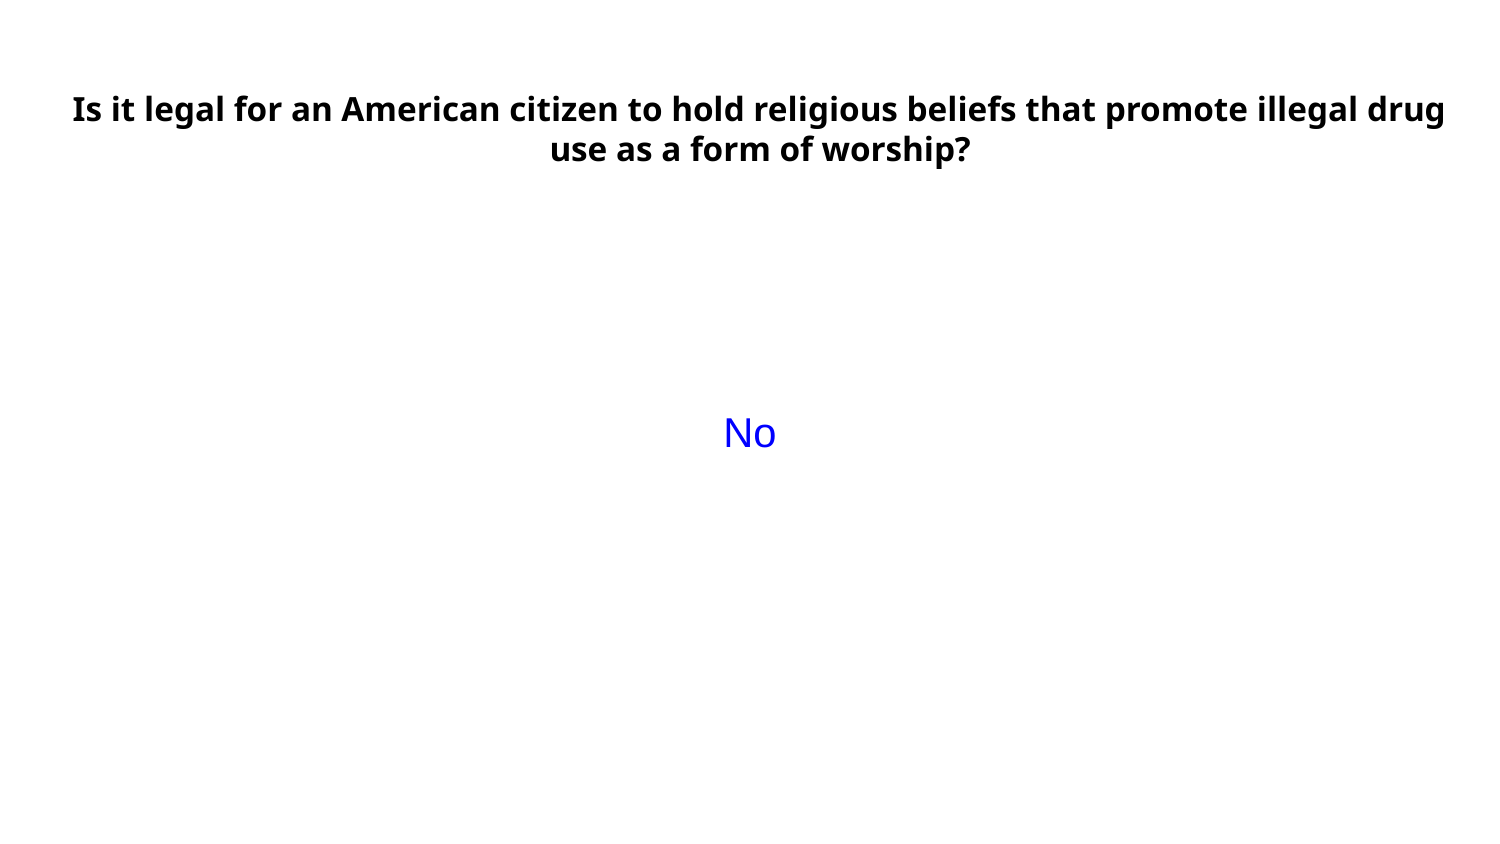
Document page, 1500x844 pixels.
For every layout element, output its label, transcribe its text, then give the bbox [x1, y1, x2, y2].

list No [51, 383, 1449, 638]
title Is it legal for an American citizen to hold religious beliefs that promote illegal drug use as a form of worship? [51, 72, 1470, 210]
